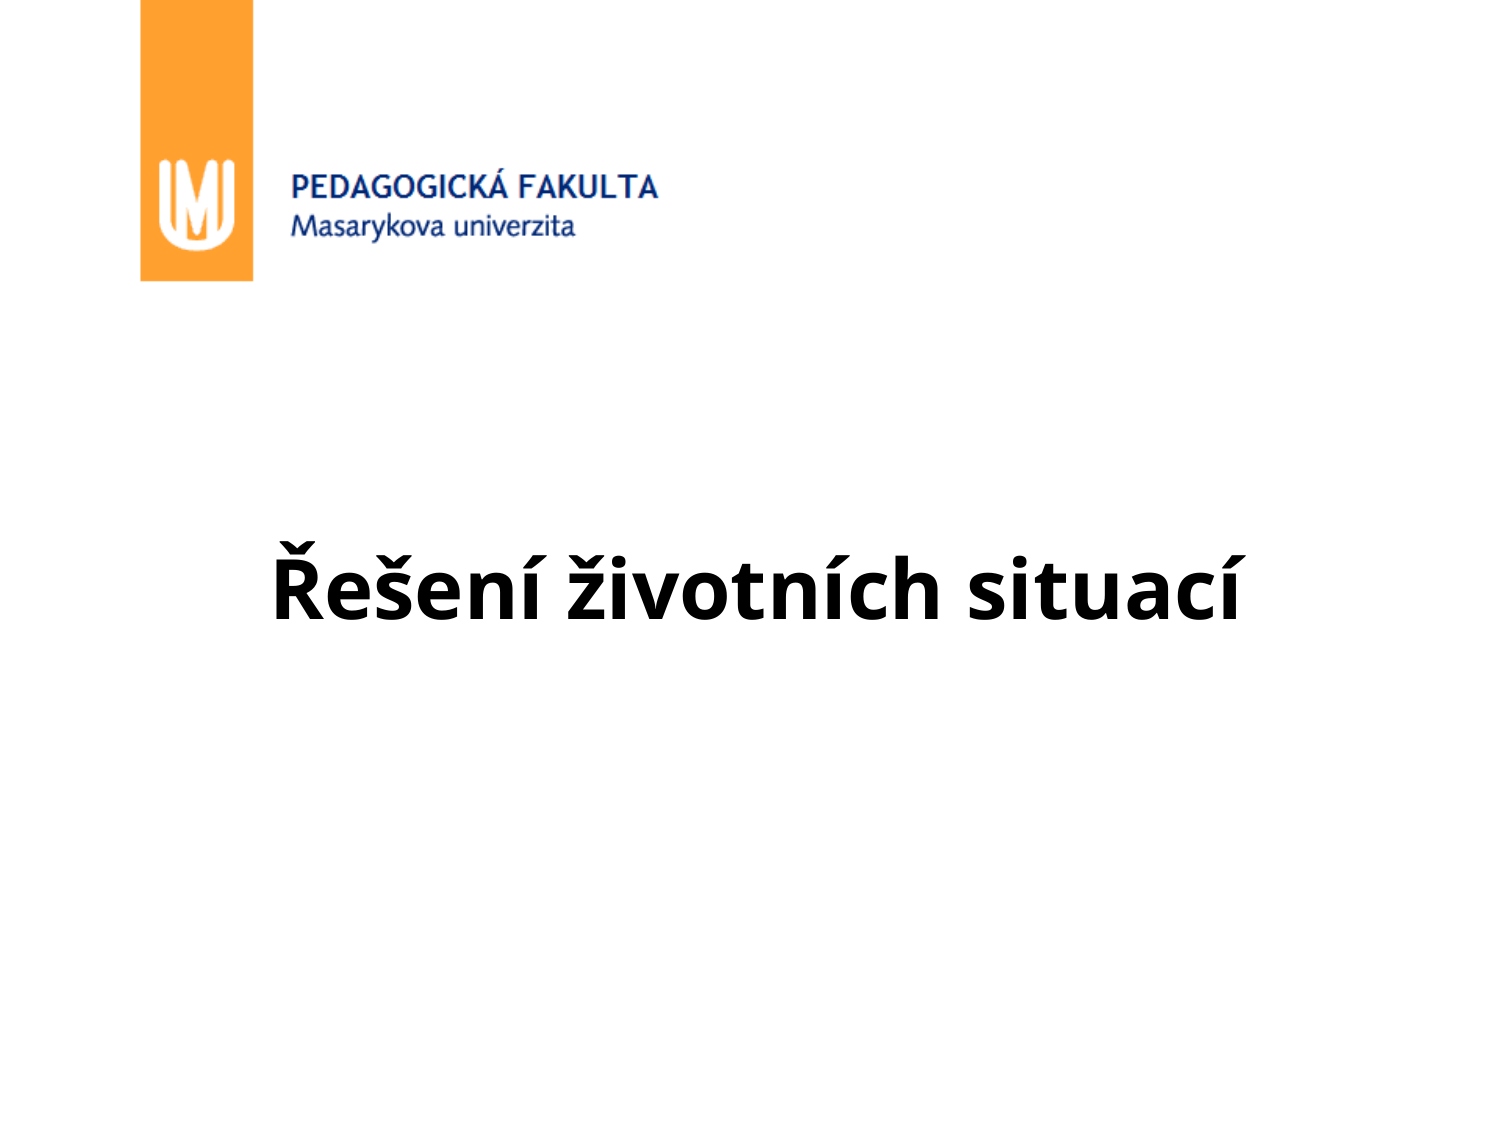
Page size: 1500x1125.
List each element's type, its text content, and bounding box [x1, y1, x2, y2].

picture [0, 0, 757, 294]
title Řešení životních situací [118, 385, 1394, 788]
